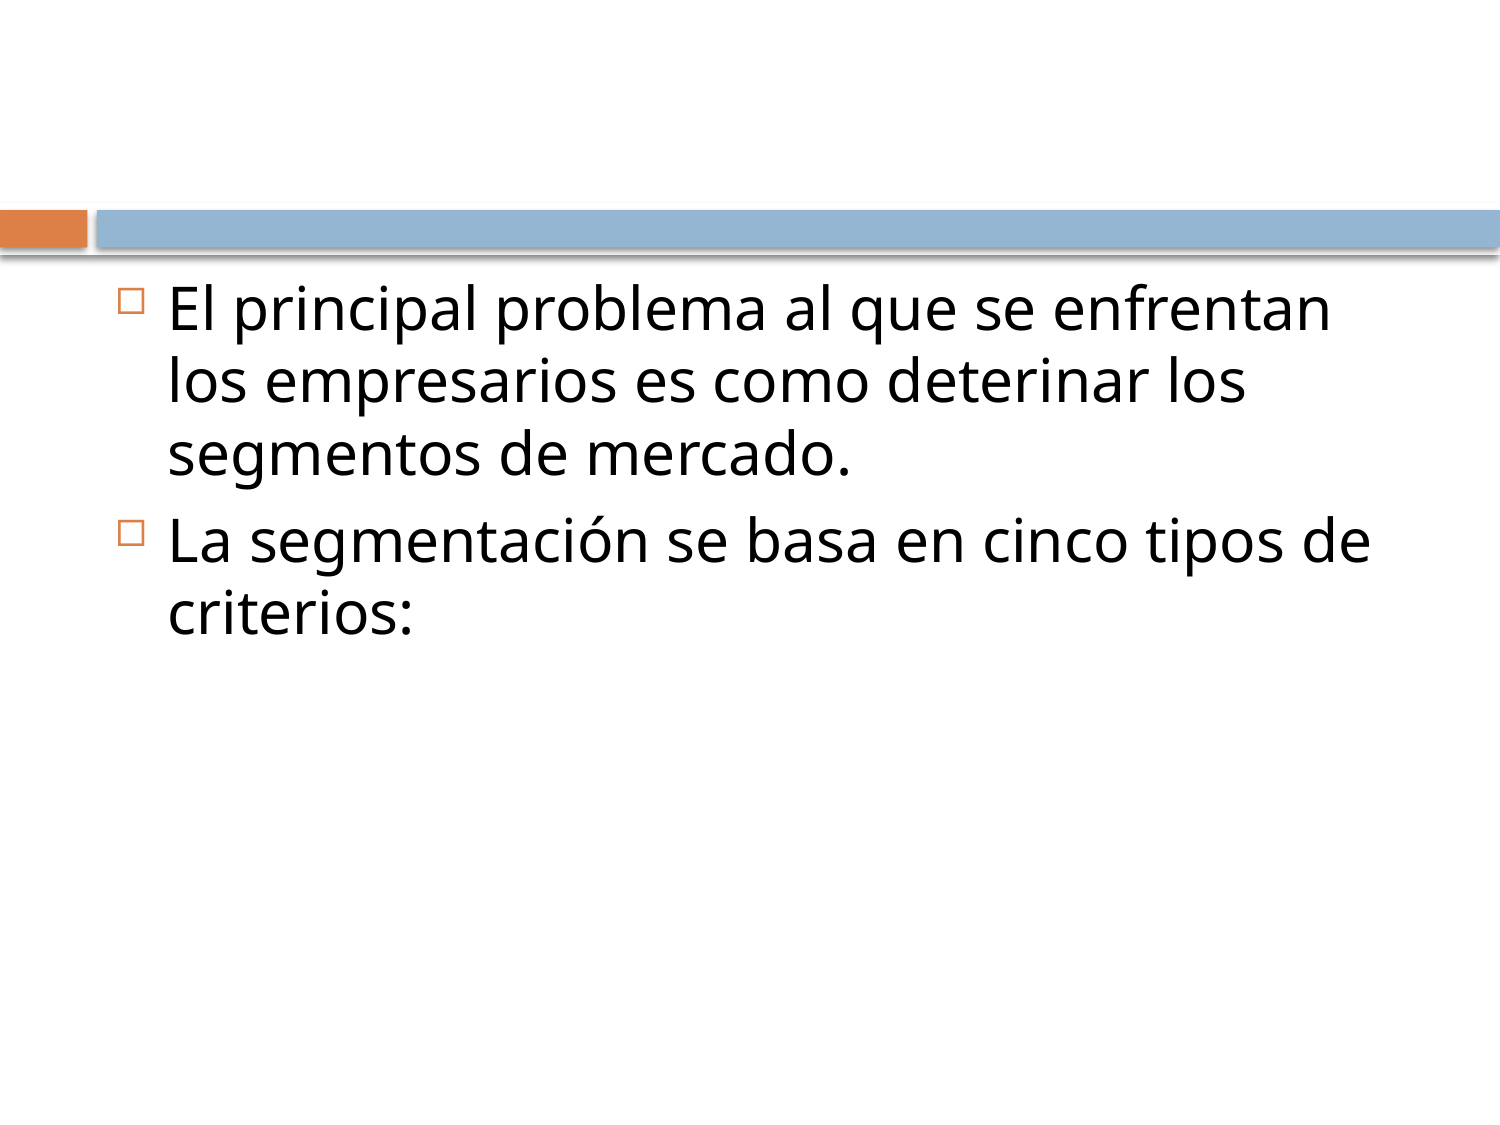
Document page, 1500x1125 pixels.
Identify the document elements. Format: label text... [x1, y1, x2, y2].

list El principal problema al que se enfrentan los empresarios es como deterinar los segmentos de mercado. La segmentación se basa en cinco tipos de criterios: [100, 262, 1438, 1000]
